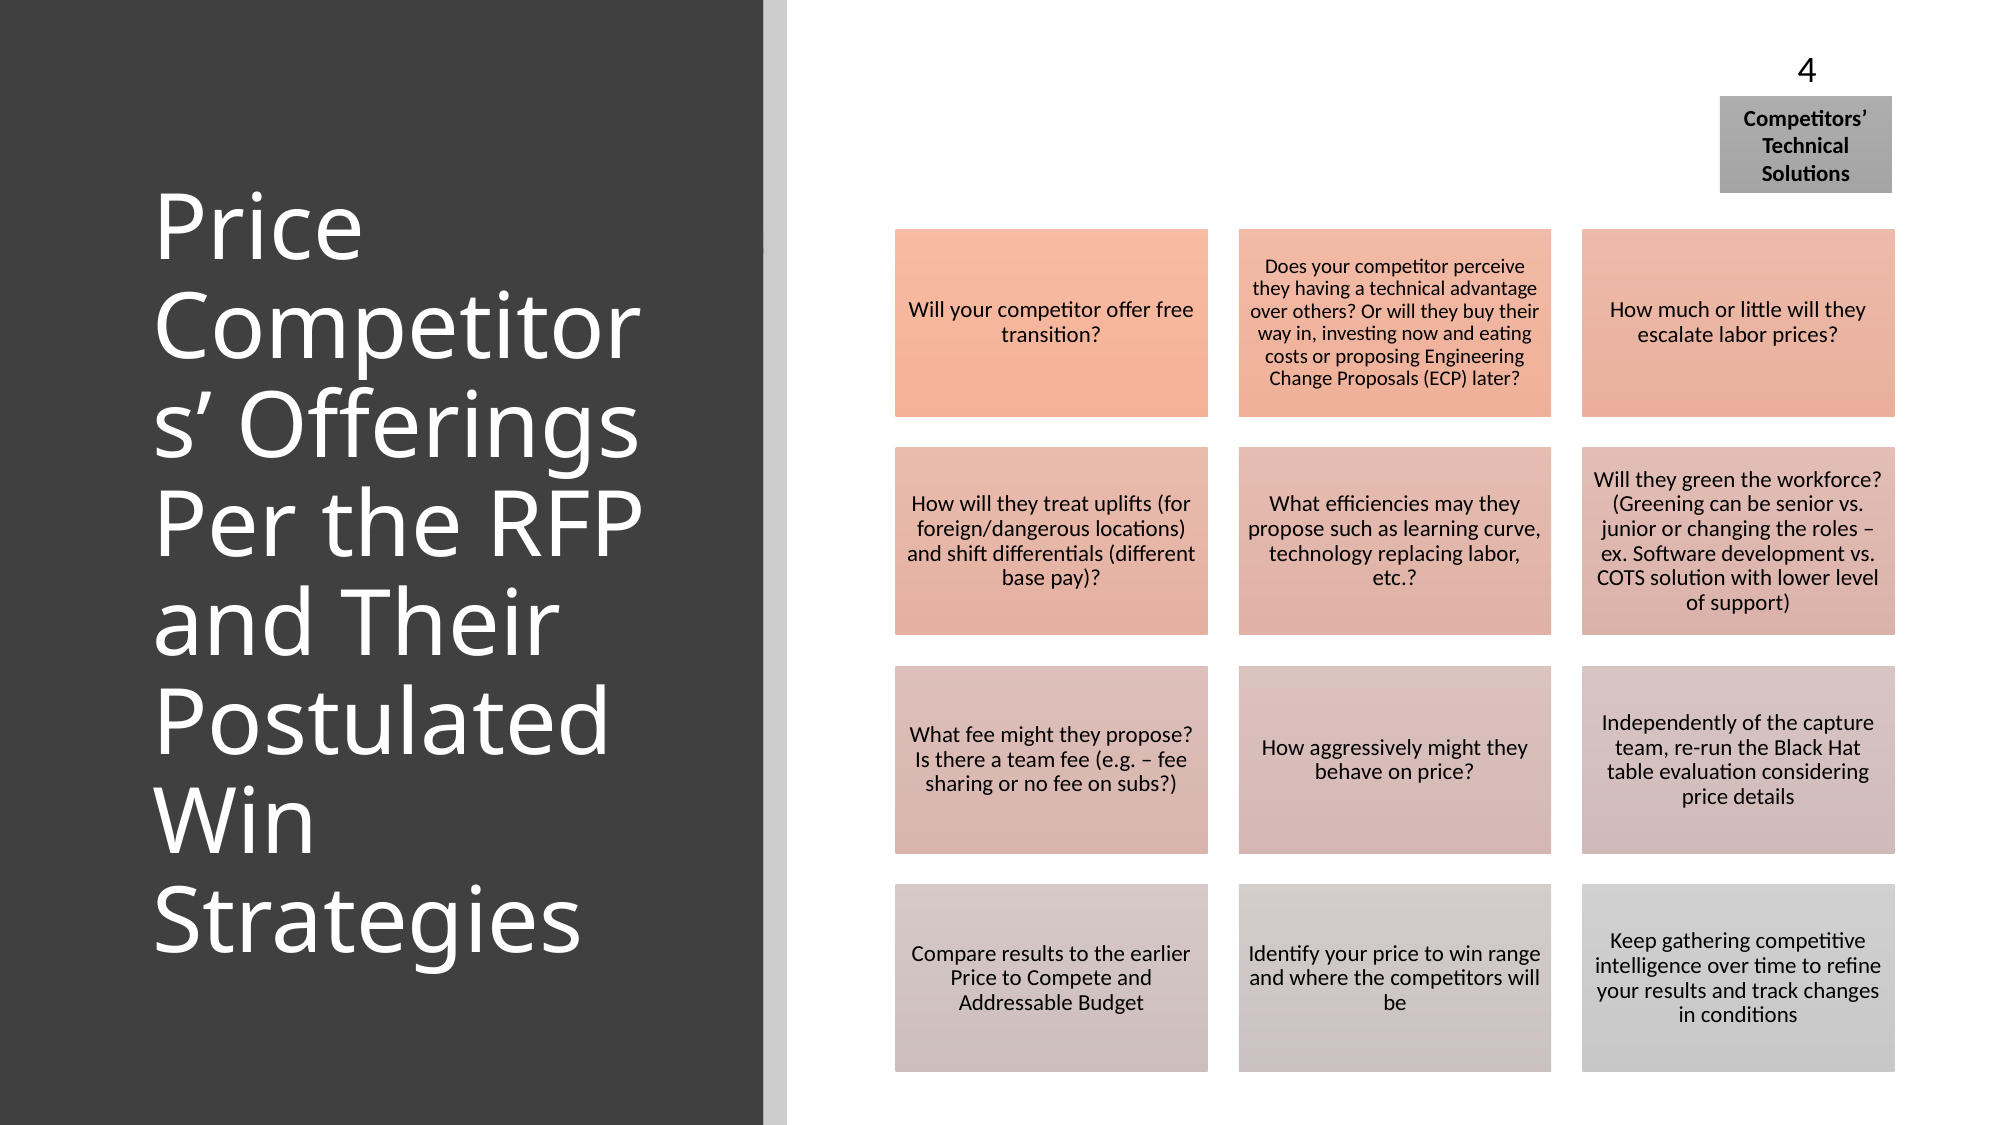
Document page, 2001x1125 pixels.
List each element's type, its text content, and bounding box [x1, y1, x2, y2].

text_box [788, 0, 2000, 1125]
text_box [762, 0, 788, 1125]
text_box Competitors’ Technical Solutions [1719, 96, 1892, 193]
text_box 4 [1782, 37, 1910, 98]
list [895, 193, 1895, 1108]
title Price Competitors’ Offerings Per the RFP and Their Postulated Win Strategies [137, 133, 685, 1020]
text_box [0, 0, 762, 1125]
